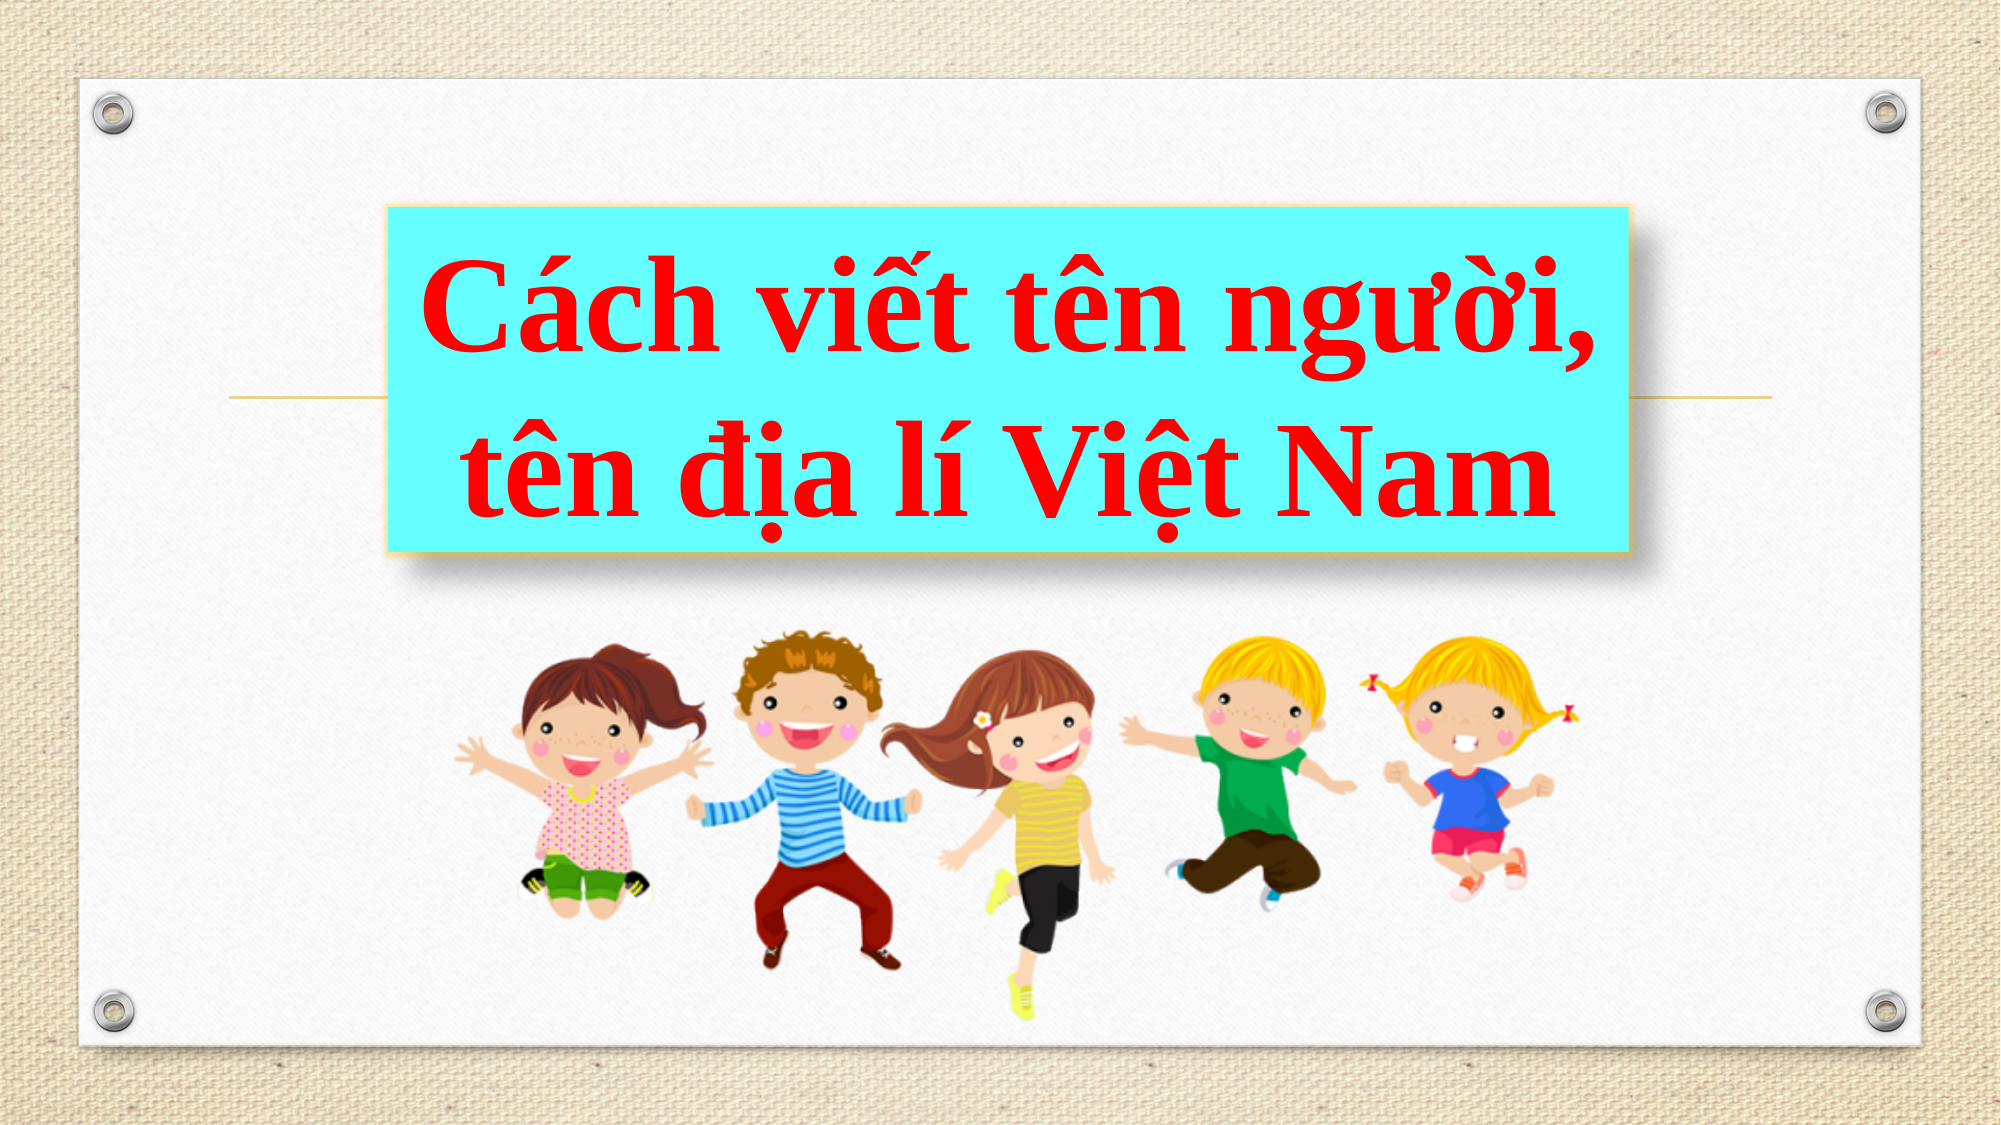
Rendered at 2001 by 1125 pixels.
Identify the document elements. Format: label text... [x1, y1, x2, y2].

text_box Cách viết tên người, tên địa lí Việt Nam [388, 206, 1629, 552]
picture [0, 0, 2001, 1125]
